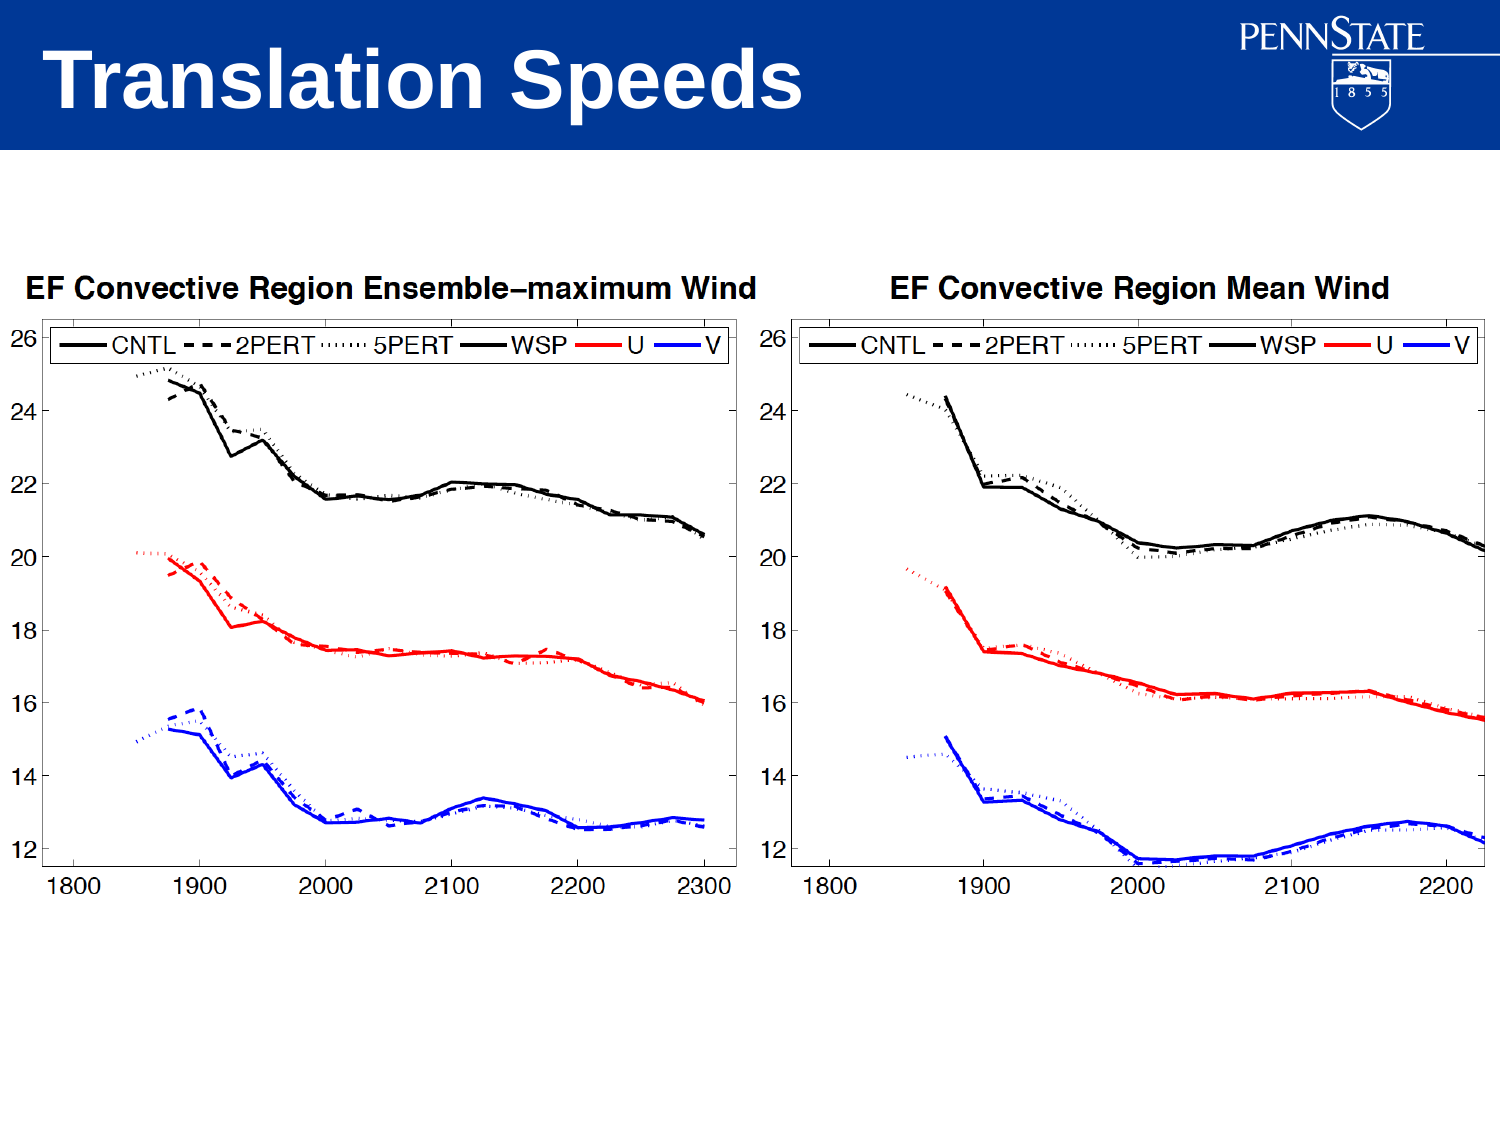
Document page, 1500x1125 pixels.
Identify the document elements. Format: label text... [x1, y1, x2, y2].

title Translation Speeds [27, 0, 1235, 150]
picture [9, 262, 1495, 900]
picture [1235, 7, 1500, 150]
